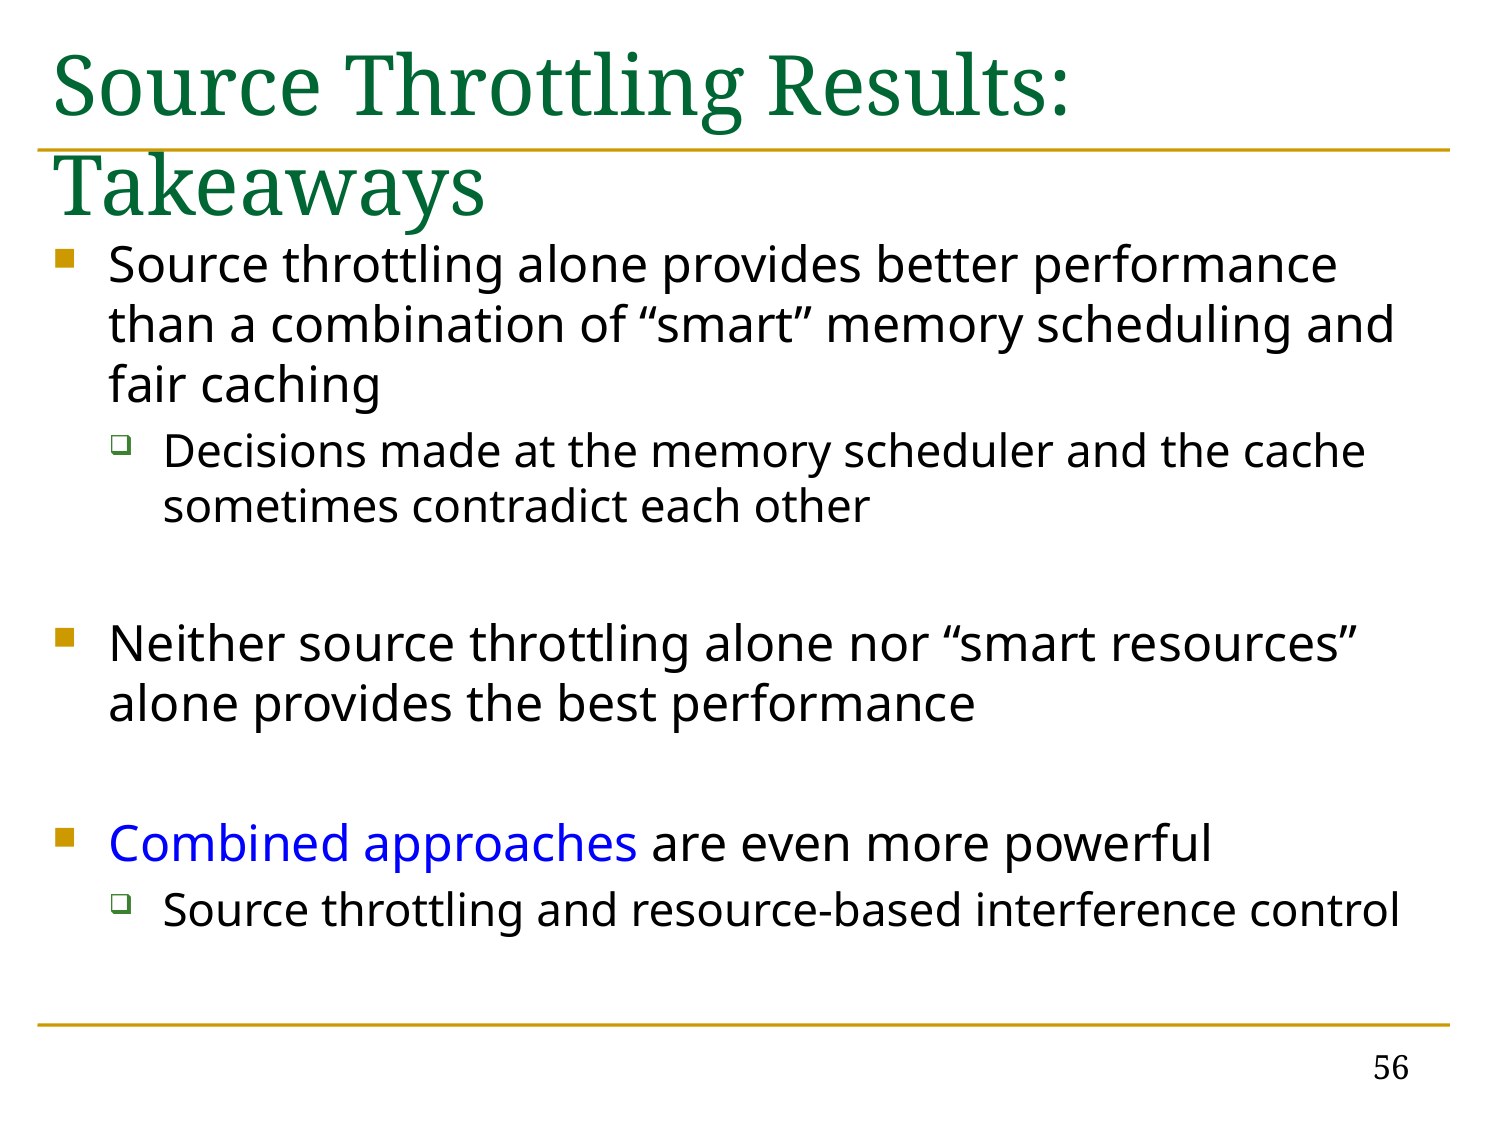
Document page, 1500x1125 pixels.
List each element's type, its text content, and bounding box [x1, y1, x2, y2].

title Source Throttling Results: Takeaways [37, 24, 1451, 201]
slide_number 56 [1074, 1023, 1426, 1100]
list Source throttling alone provides better performance than a combination of “smart” memory scheduling and fair caching Decisions made at the memory scheduler and the cache sometimes contradict each other Neither source throttling alone nor “smart resources” alone provides the best performance Combined approaches are even more powerful Source throttling and resource-based interference control [37, 224, 1451, 1026]
